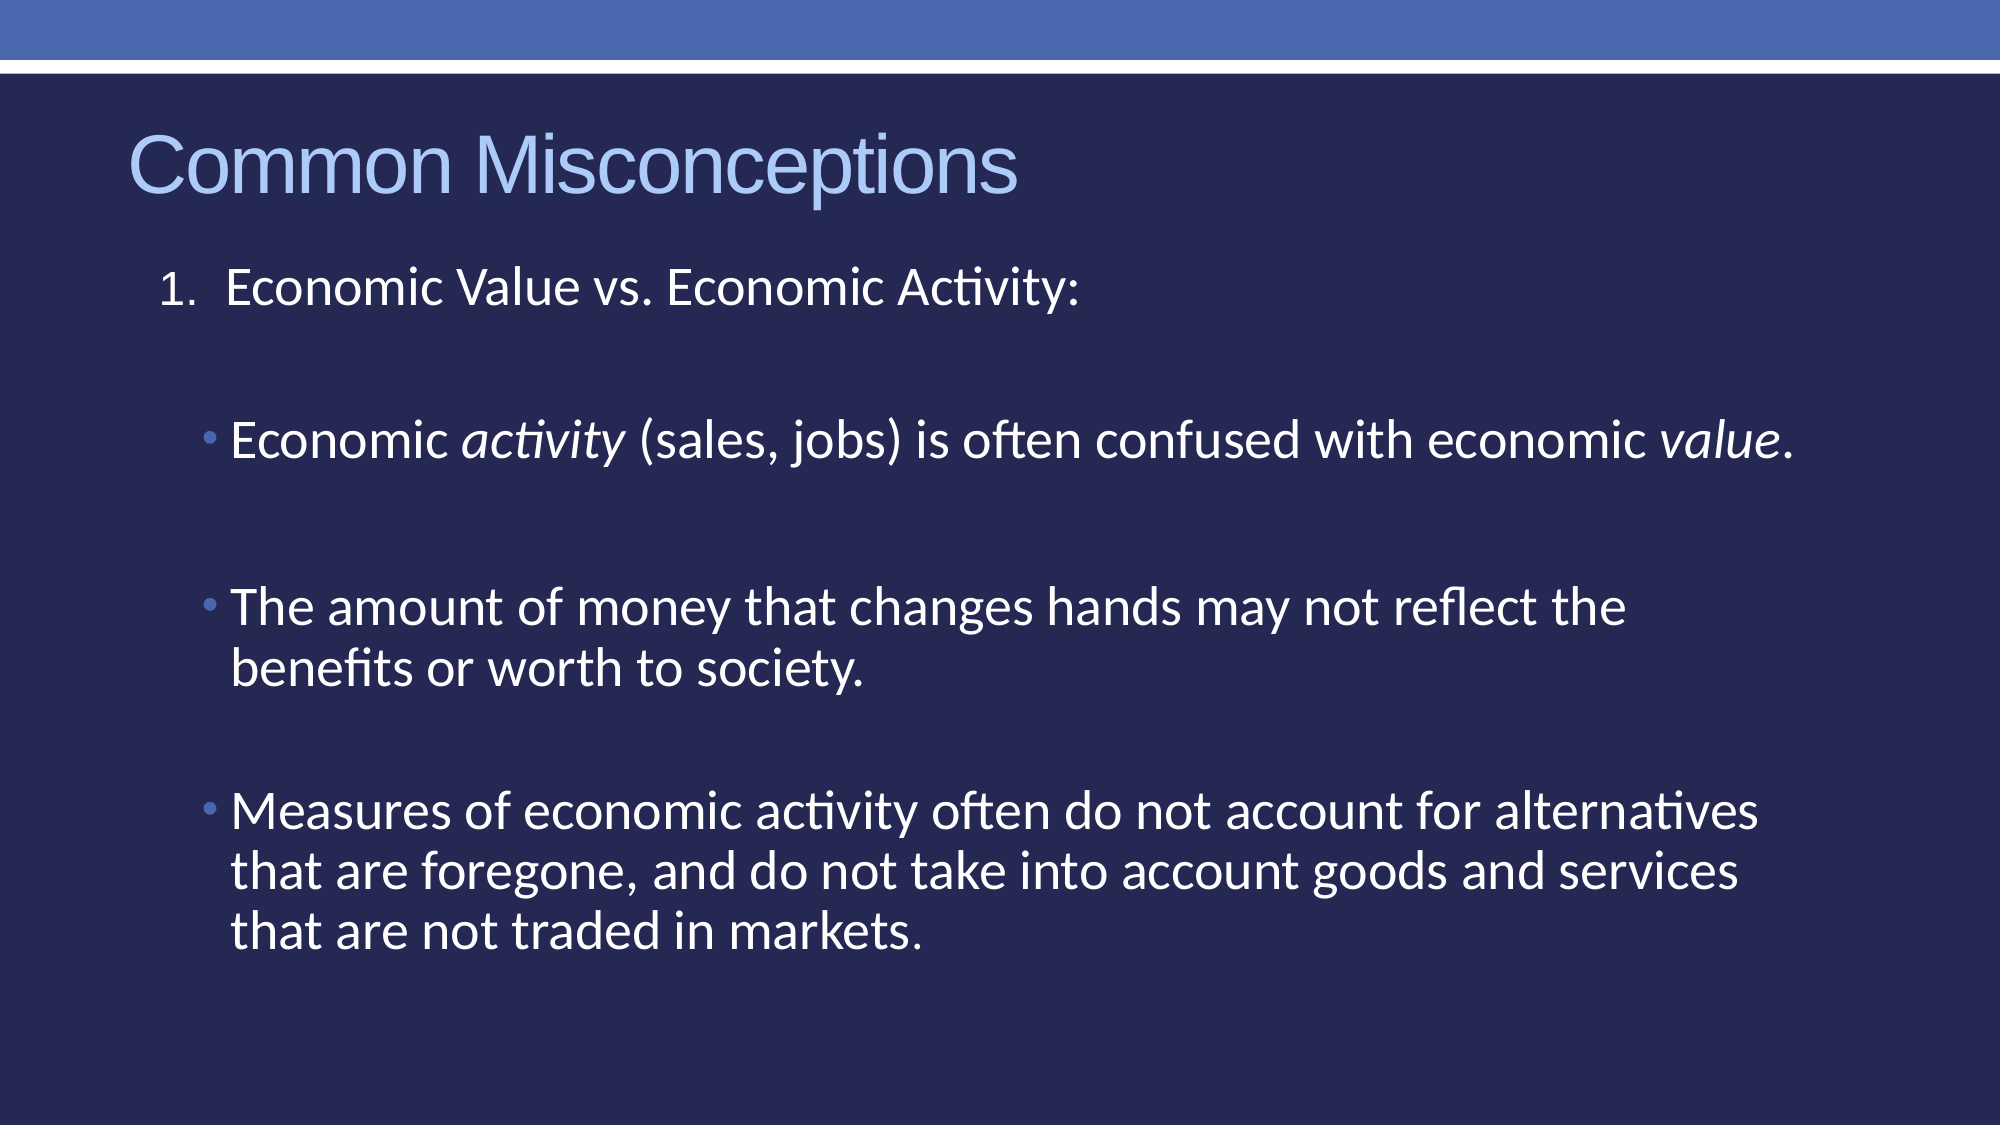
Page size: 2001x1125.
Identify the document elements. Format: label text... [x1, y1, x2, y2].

title Common Misconceptions [112, 46, 1525, 274]
list 1. Economic Value vs. Economic Activity: Economic activity (sales, jobs) is often confused with economic value. The amount of money that changes hands may not reflect the benefits or worth to society. Measures of economic activity often do not account for alternatives that are foregone, and do not take into account goods and services that are not traded in markets. [143, 249, 1813, 1018]
